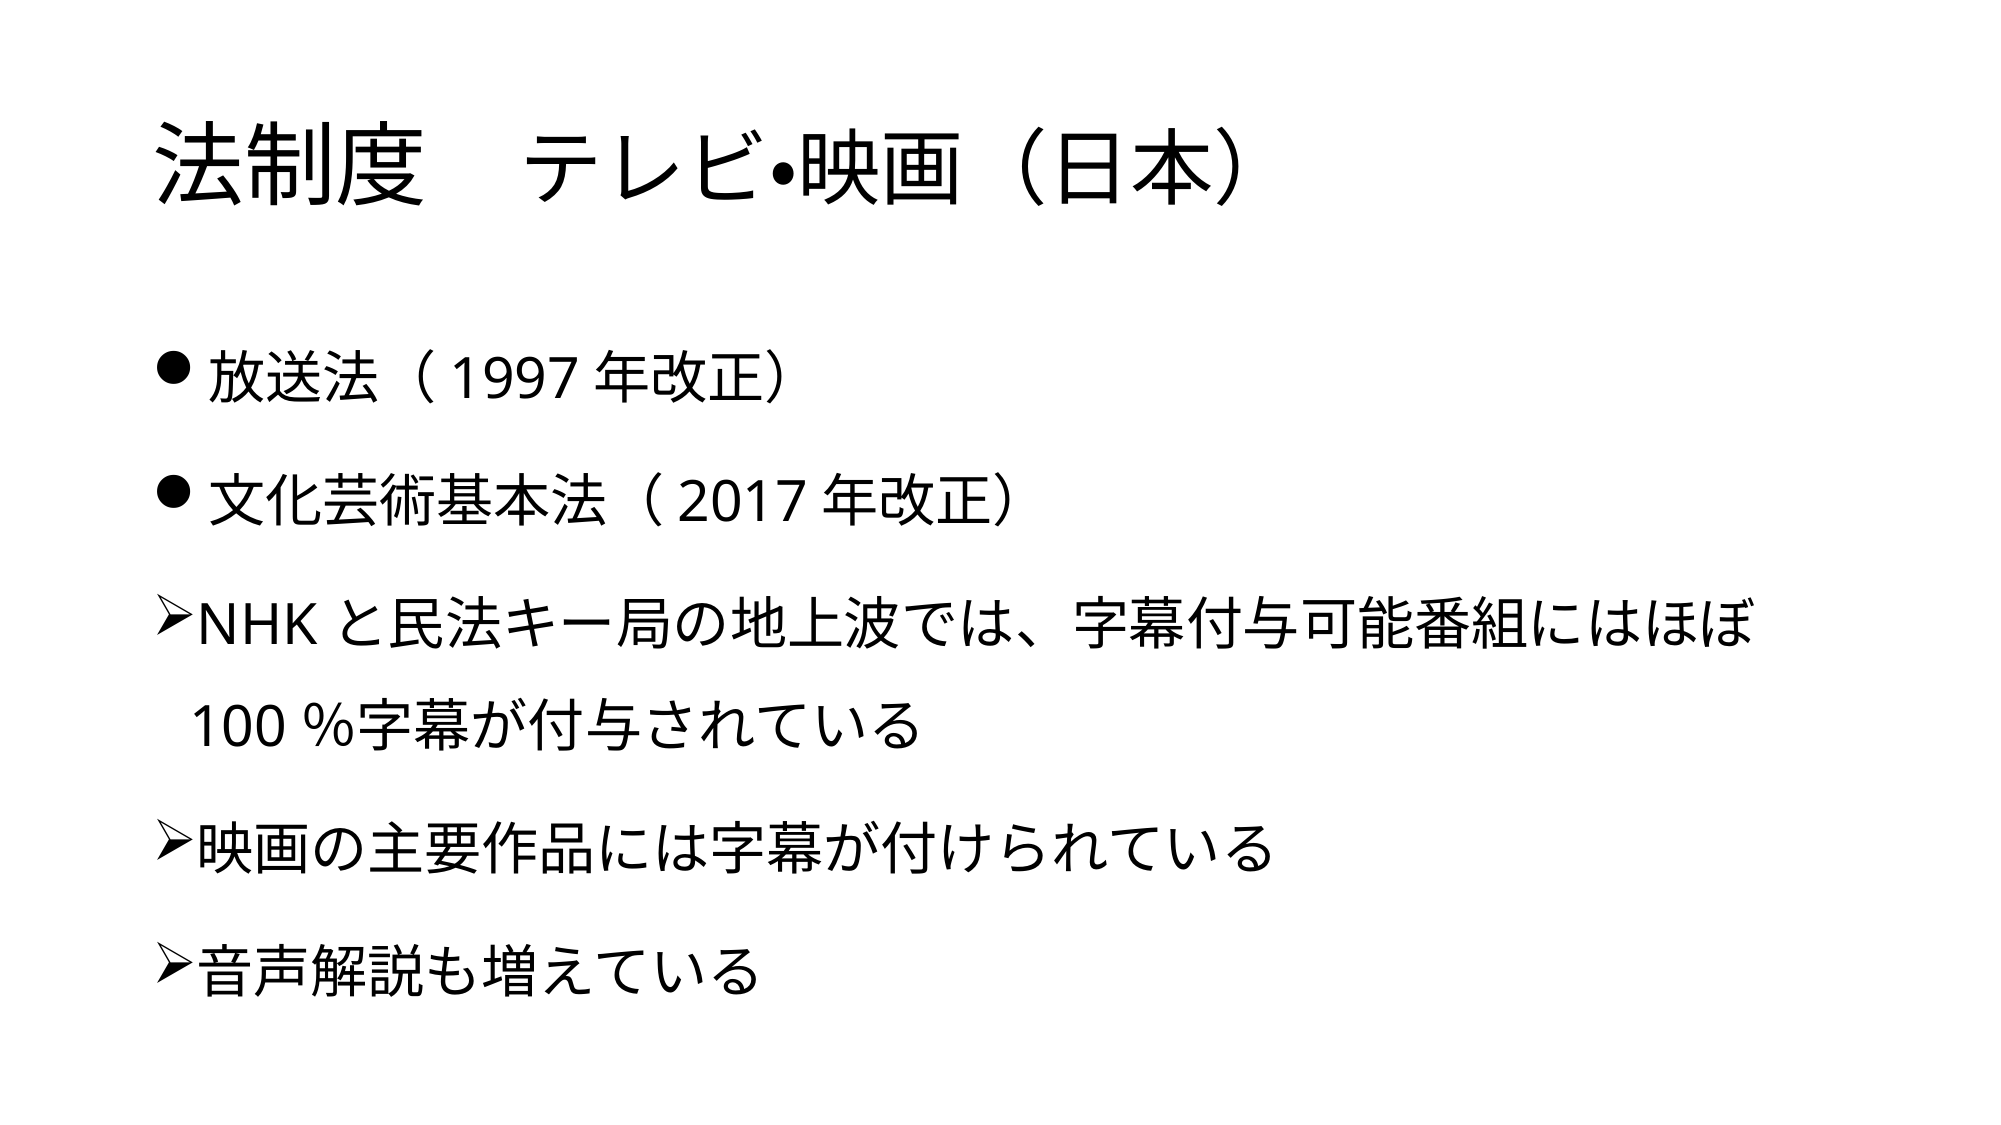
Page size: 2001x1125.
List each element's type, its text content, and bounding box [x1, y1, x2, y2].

title 法制度 テレビ・映画（日本） [137, 59, 1863, 278]
list 放送法（1997年改正） 文化芸術基本法（2017年改正） NHKと民法キー局の地上波では、字幕付与可能番組にはほぼ100％字幕が付与されている 映画の主要作品には字幕が付けられている 音声解説も増えている [137, 299, 1863, 1014]
